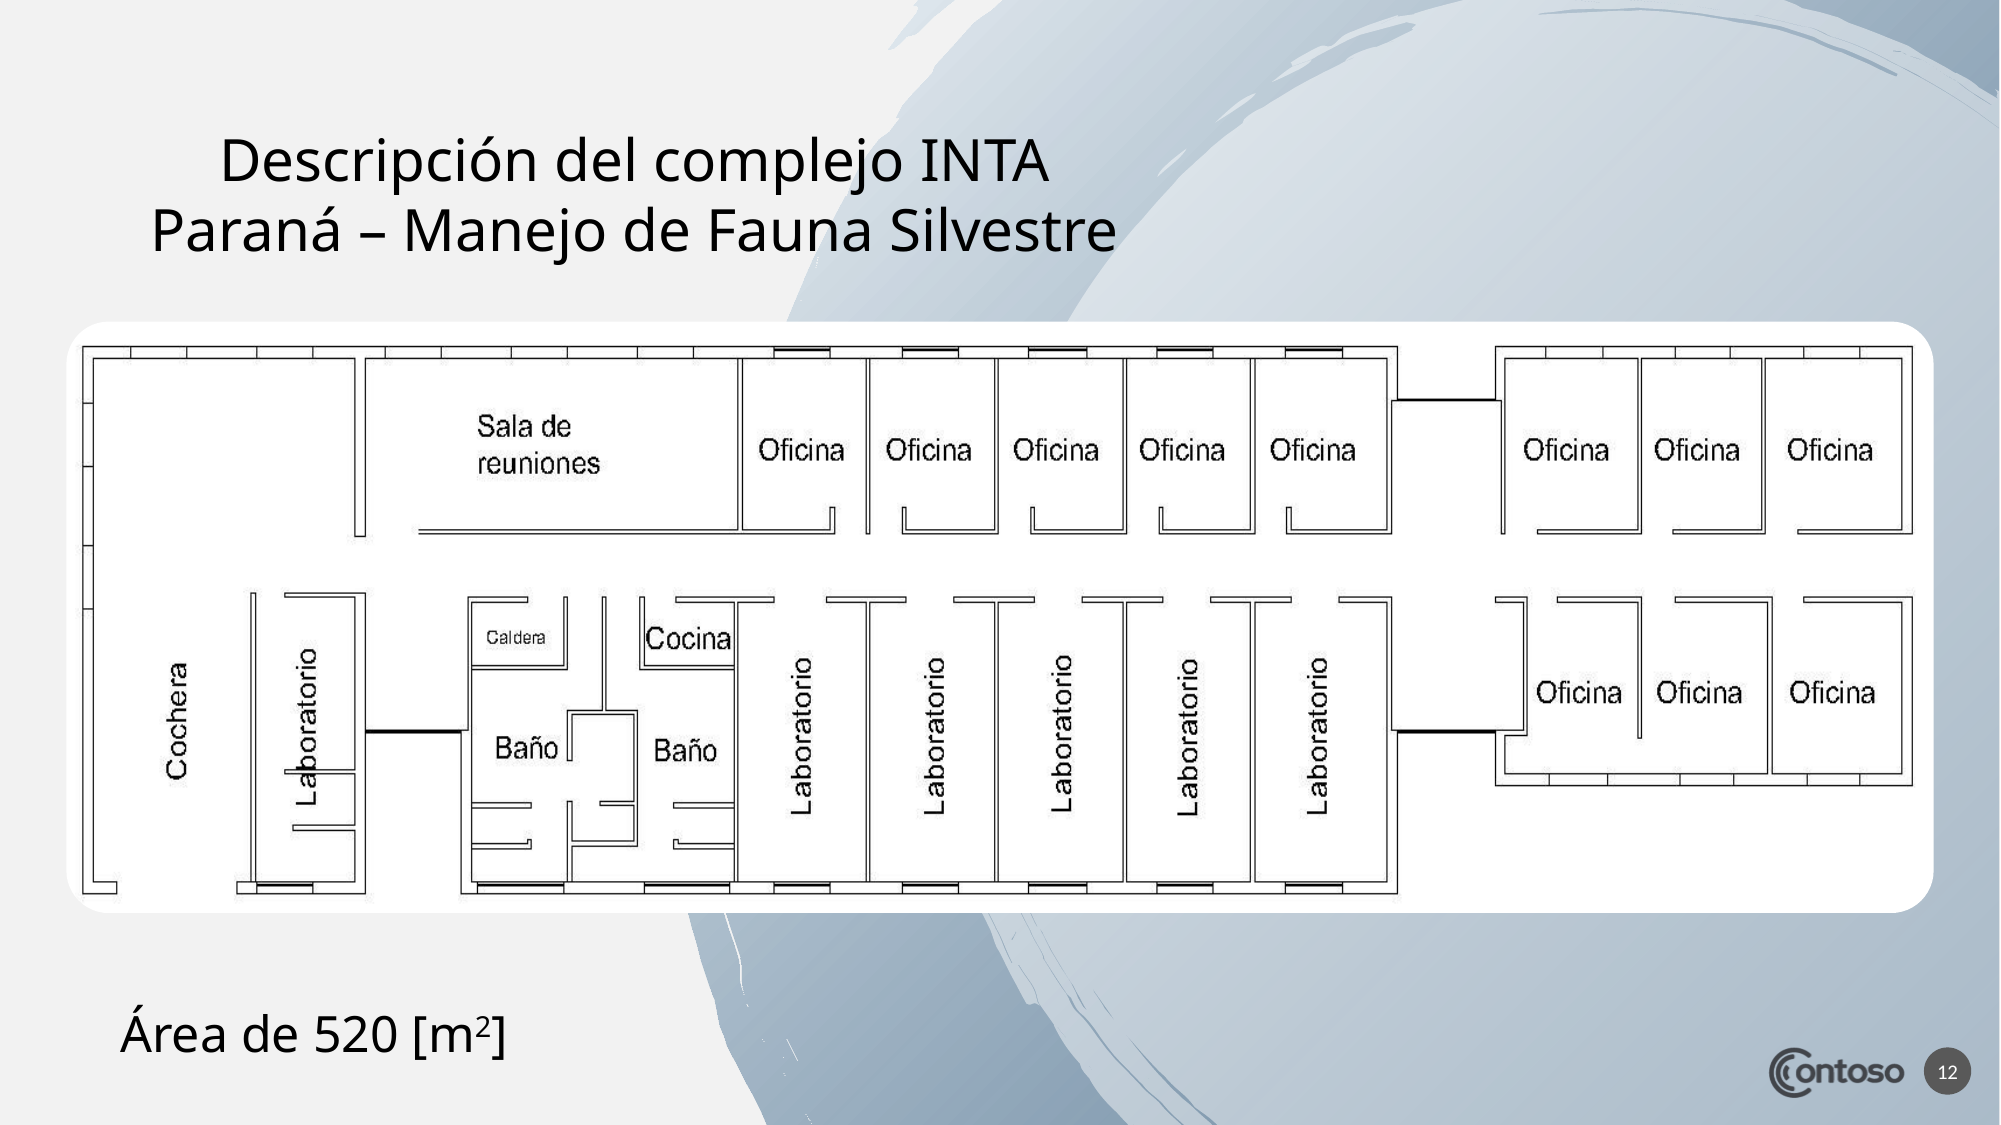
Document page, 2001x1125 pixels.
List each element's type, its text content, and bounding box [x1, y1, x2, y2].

text_box Descripción del complejo INTA Paraná – Manejo de Fauna Silvestre [105, 115, 1164, 271]
picture [66, 321, 1934, 914]
text_box Área de 520 [m2] [105, 995, 529, 1071]
slide_number 12 [1923, 1047, 1972, 1095]
